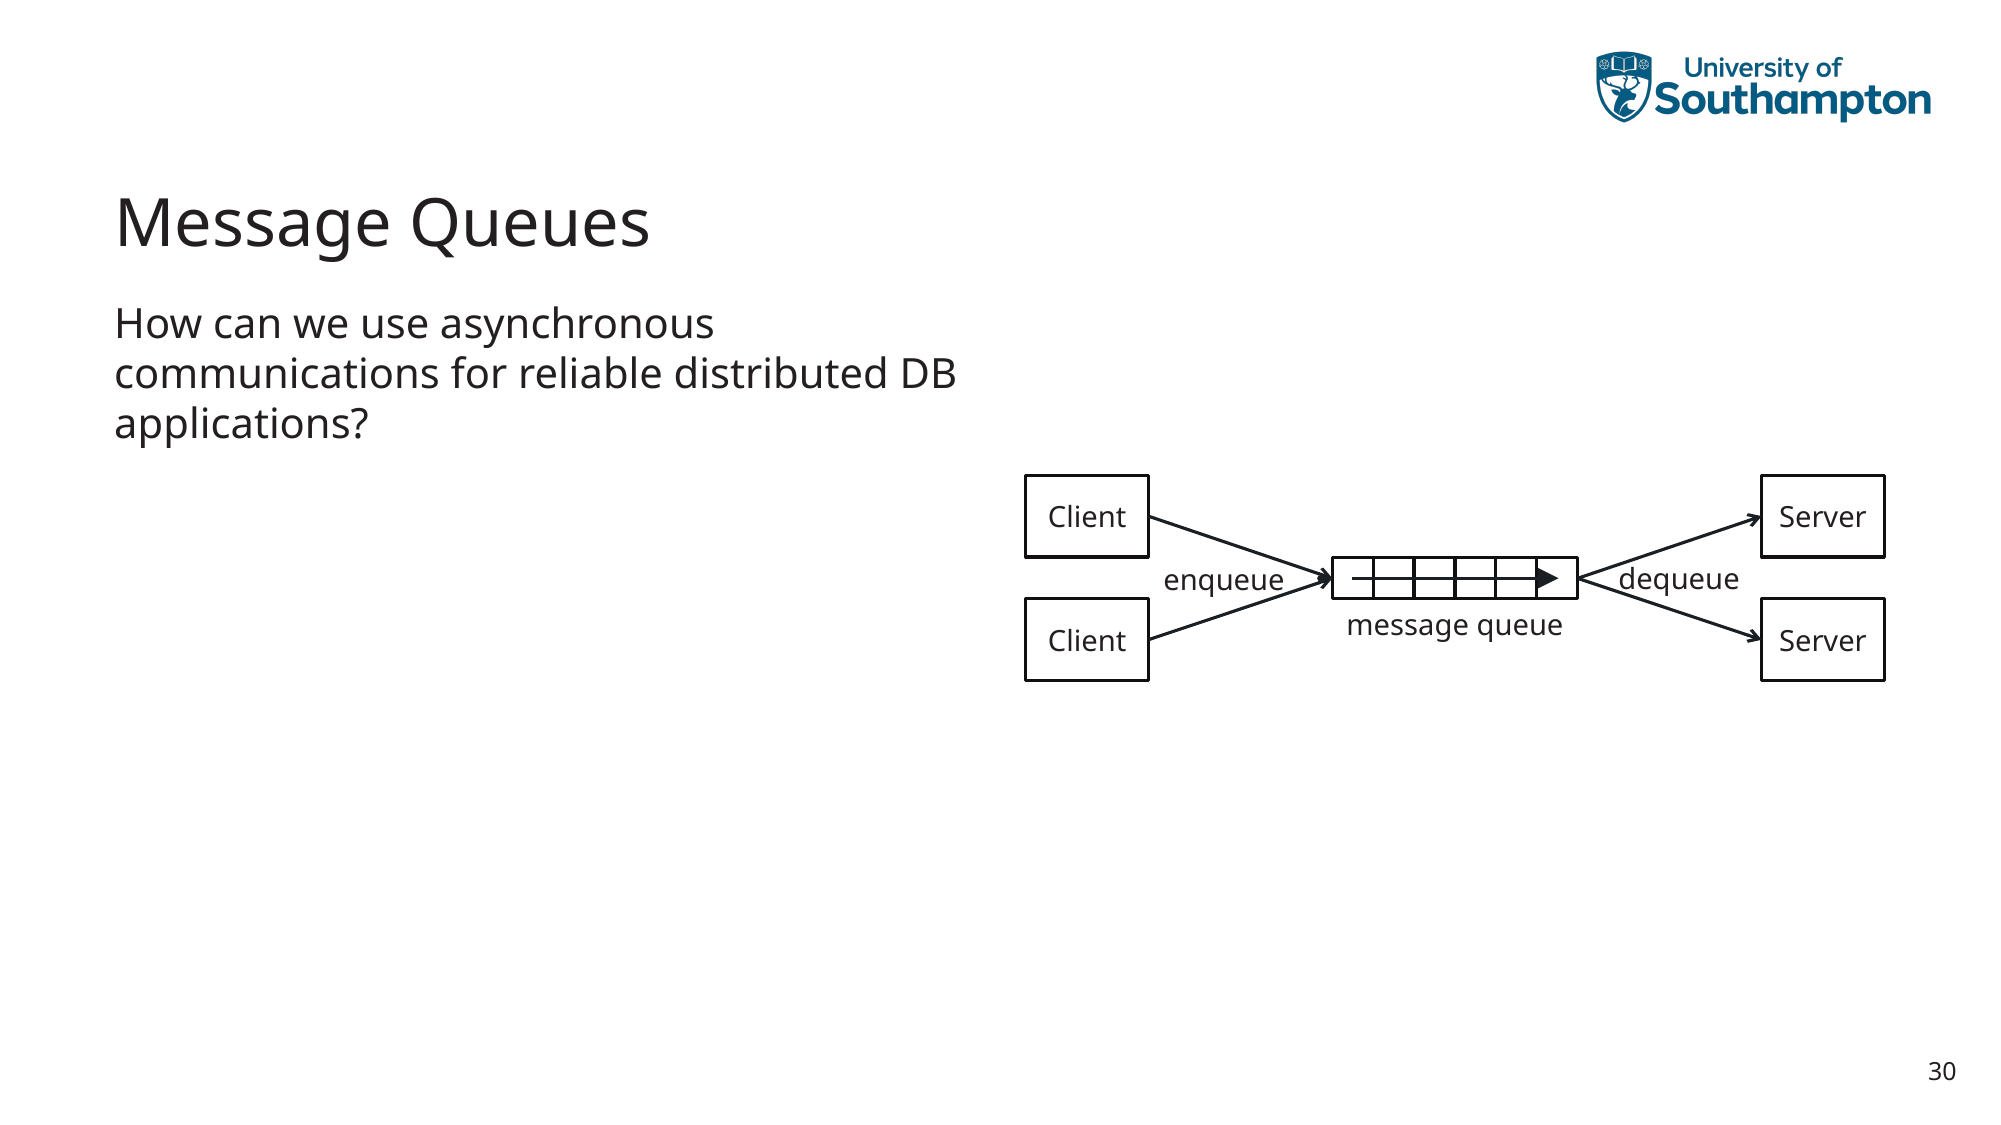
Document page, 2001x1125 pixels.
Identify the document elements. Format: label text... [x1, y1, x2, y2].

picture [1823, 97, 1830, 113]
picture [1782, 97, 1791, 108]
picture [1730, 97, 1736, 113]
picture [1808, 97, 1815, 113]
list How can we use asynchronous communications for reliable distributed DB applications? [102, 290, 989, 1024]
picture [1626, 76, 1636, 88]
picture [1890, 97, 1900, 108]
picture [1600, 80, 1617, 111]
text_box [1025, 475, 1885, 681]
title Message Queues [102, 113, 1898, 268]
picture [1847, 97, 1857, 108]
picture [1527, 0, 2000, 220]
picture [1758, 97, 1766, 113]
picture [1626, 78, 1648, 111]
picture [1607, 76, 1624, 88]
picture [1689, 97, 1698, 108]
